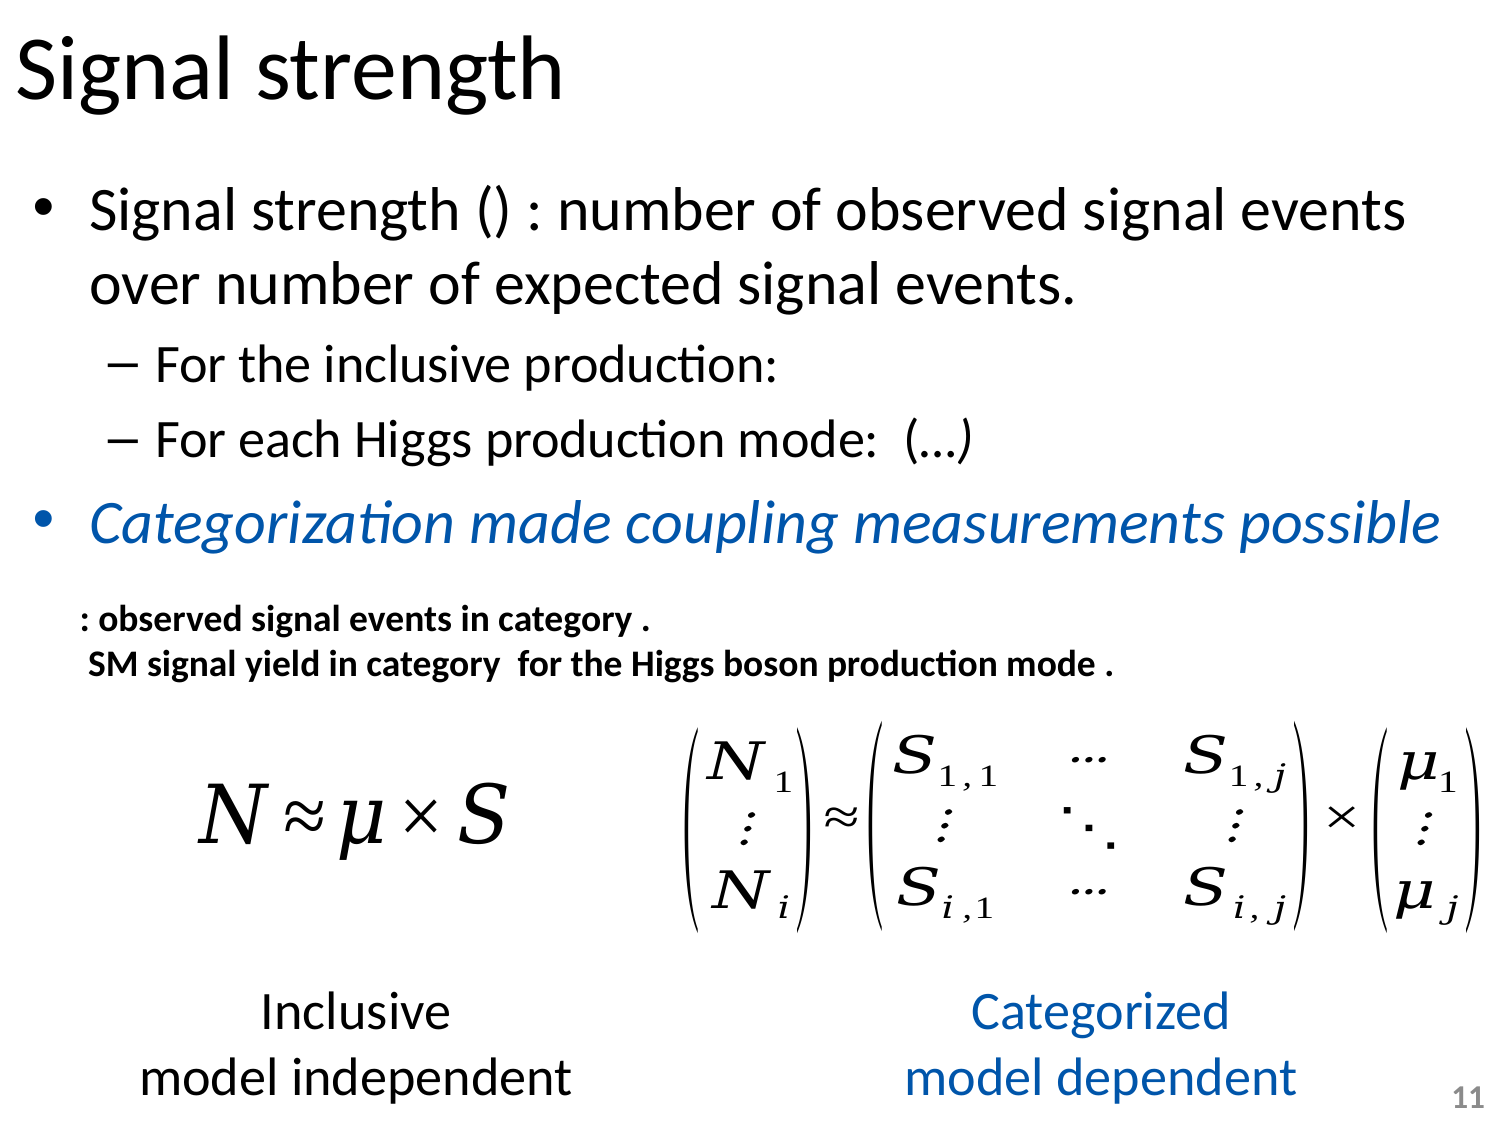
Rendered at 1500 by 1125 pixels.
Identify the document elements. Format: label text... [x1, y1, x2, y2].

text_box Categorized model dependent [776, 968, 1427, 1114]
slide_number 11 [1149, 1065, 1500, 1125]
title Signal strength [0, 0, 1500, 126]
text_box Inclusive model independent [31, 968, 682, 1114]
